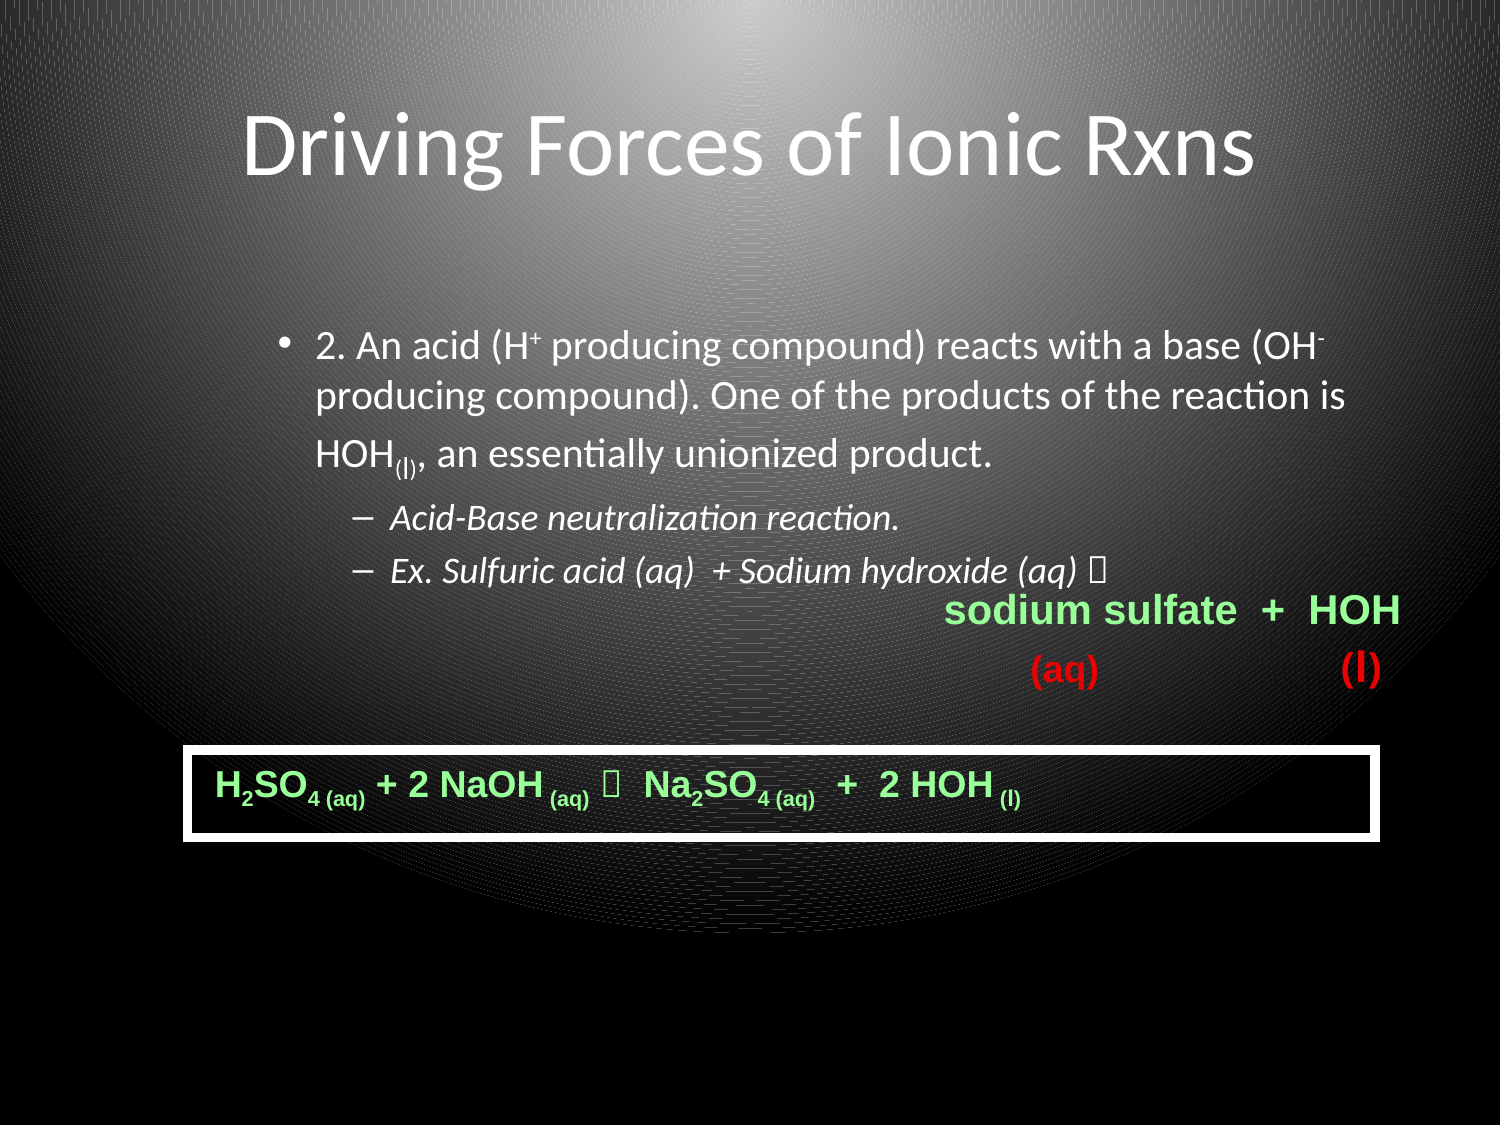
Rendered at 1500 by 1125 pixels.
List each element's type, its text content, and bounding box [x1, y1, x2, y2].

title Driving Forces of Ionic Rxns [75, 45, 1425, 233]
text_box (aq) (l) [1015, 633, 1409, 699]
list 2. An acid (H+ producing compound) reacts with a base (OH- producing compound). One of the products of the reaction is HOH(l), an essentially unionized product. Acid-Base neutralization reaction. Ex. Sulfuric acid (aq) + Sodium hydroxide (aq)  [112, 249, 1463, 1125]
text_box sodium sulfate + HOH [928, 575, 1417, 640]
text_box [49, 749, 1413, 888]
